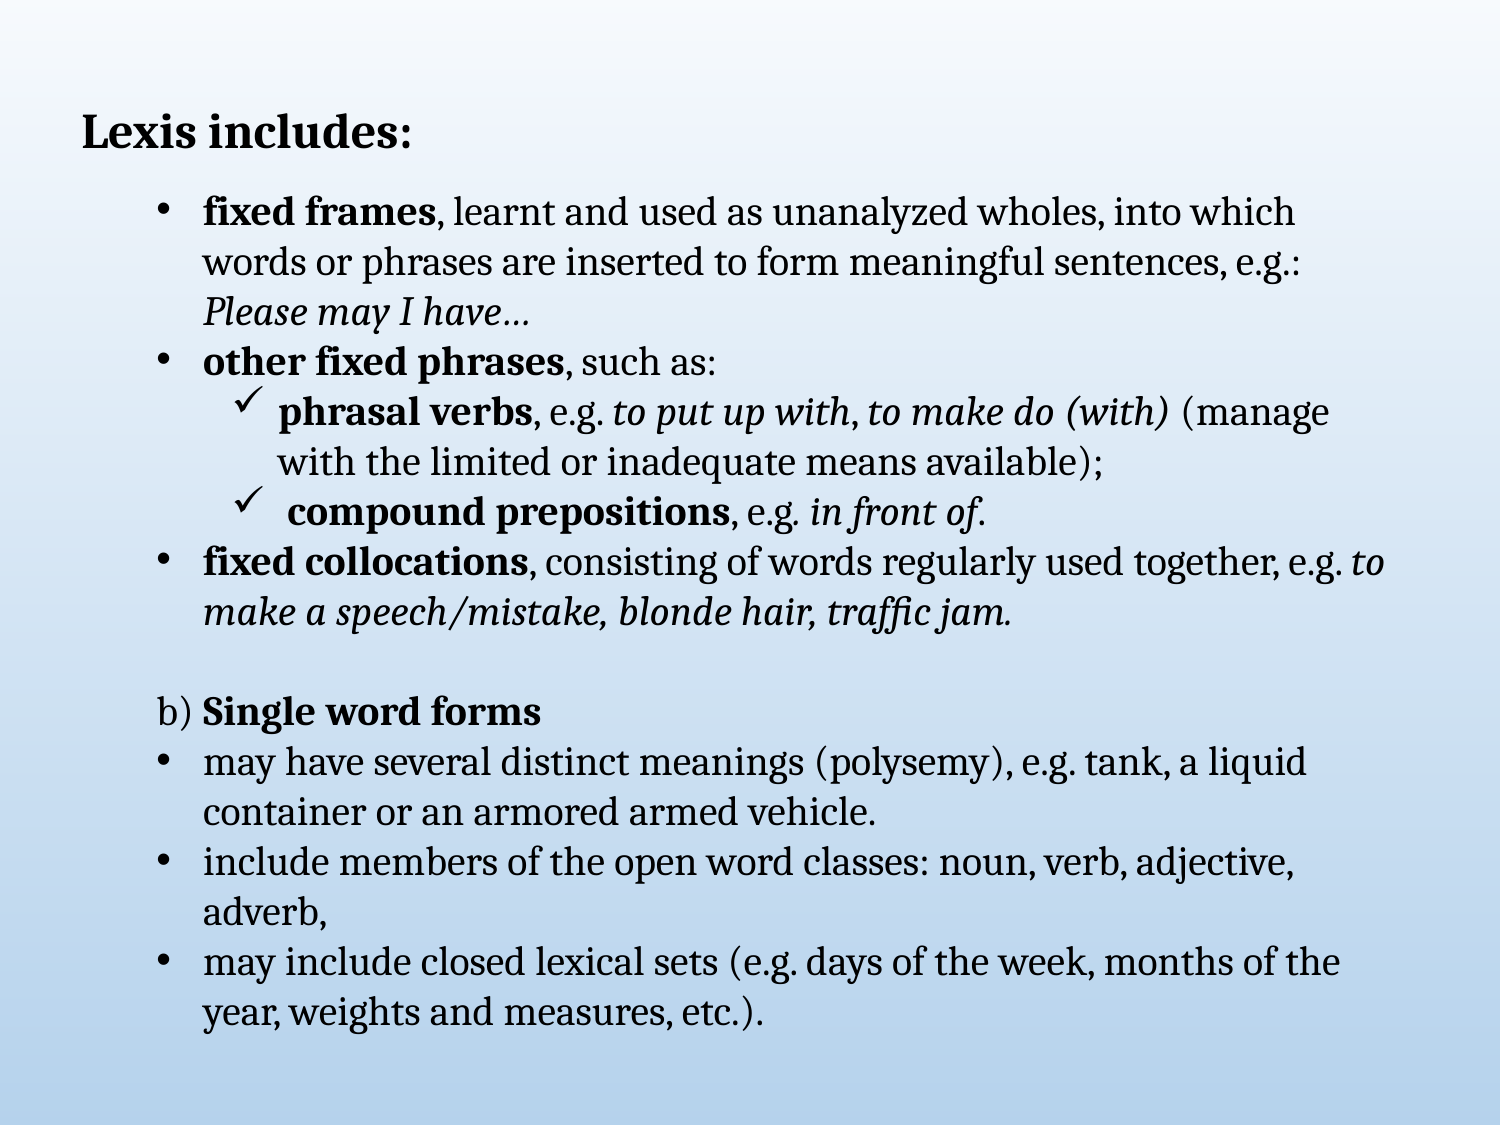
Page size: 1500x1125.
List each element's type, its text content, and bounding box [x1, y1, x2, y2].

text_box Lexis includes: fixed frames, learnt and used as unanalyzed wholes, into which words or phrases are inserted to form meaningful sentences, e.g.: Please may I have… other fixed phrases, such as: phrasal verbs, e.g. to put up with, to make do (with) (manage with the limited or inadequate means available); compound prepositions, e.g. in front of. fixed collocations, consisting of words regularly used together, e.g. to make a speech/mistake, blonde hair, traffic jam. b) Single word forms may have several distinct meanings (polysemy), e.g. tank, a liquid container or an armored armed vehicle. include members of the open word classes: noun, verb, adjective, adverb, may include closed lexical sets (e.g. days of the week, months of the year, weights and measures, etc.). [66, 91, 1406, 1042]
